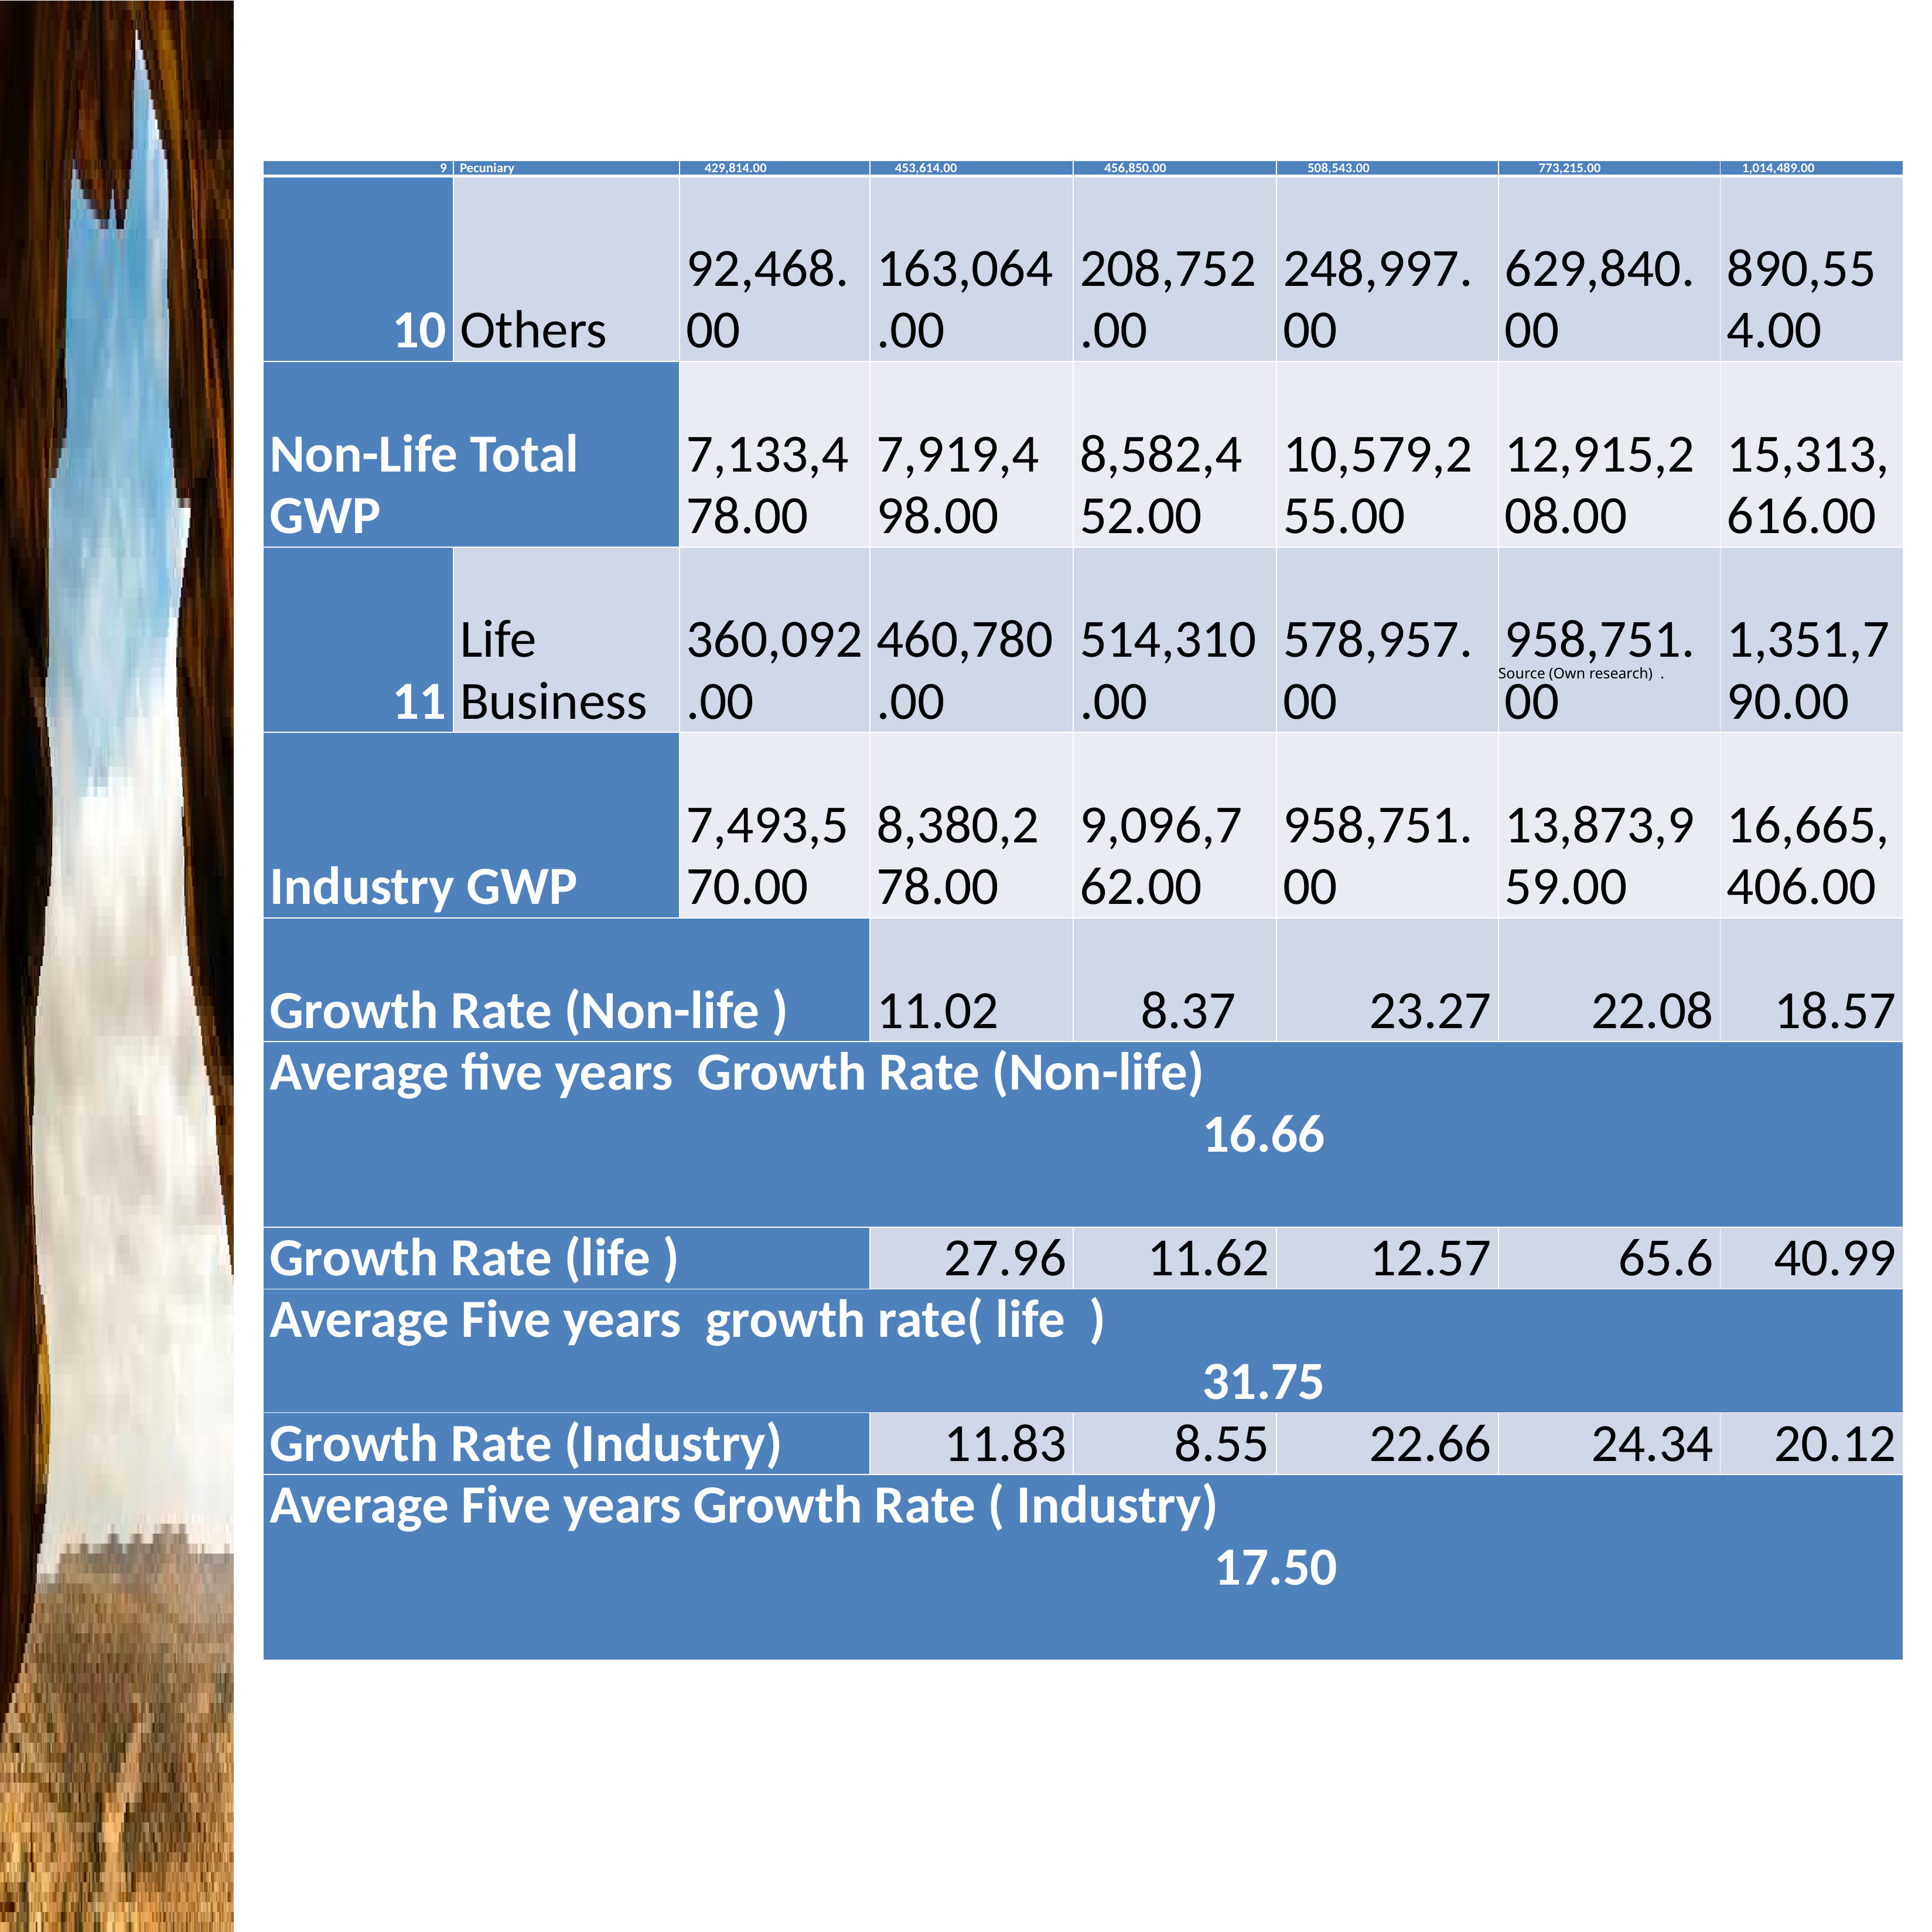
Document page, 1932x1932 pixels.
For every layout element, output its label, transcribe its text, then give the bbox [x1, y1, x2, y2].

table_header 1,014,489.00 [1721, 161, 1903, 175]
table_cell 22.08 [1499, 919, 1720, 1041]
table_cell 40.99 [1721, 1228, 1903, 1289]
table_cell Average Five years growth rate( life ) 31.75 [264, 1289, 1903, 1412]
table_cell 890,554.00 [1721, 178, 1903, 361]
table_cell 163,064.00 [871, 178, 1073, 361]
table_header 9 [264, 161, 453, 175]
table_cell 7,133,478.00 [680, 362, 869, 547]
table_cell 1,351,790.00 [1721, 548, 1903, 732]
table_cell 92,468.00 [680, 178, 869, 361]
table_cell 958,751.00 [1277, 733, 1498, 917]
text_box Source (Own research) . [1489, 660, 1674, 687]
table_cell 11 [264, 548, 453, 732]
table_cell Industry GWP [264, 733, 679, 917]
table_cell 15,313,616.00 [1721, 362, 1903, 547]
table_header 456,850.00 [1074, 161, 1276, 175]
table_cell Average Five years Growth Rate ( Industry) 17.50 [264, 1475, 1903, 1660]
table_cell Growth Rate (life ) [264, 1228, 869, 1289]
table_cell 24.34 [1499, 1413, 1720, 1474]
picture [0, 1, 234, 1932]
table_cell Others [454, 178, 679, 361]
table_cell 20.12 [1721, 1413, 1903, 1474]
table_cell 13,873,959.00 [1499, 733, 1720, 917]
table_cell 7,919,498.00 [871, 362, 1073, 547]
table_cell 9,096,762.00 [1074, 733, 1276, 917]
table_cell 248,997.00 [1277, 178, 1498, 361]
table_cell 10,579,255.00 [1277, 362, 1498, 547]
table_cell 514,310.00 [1074, 548, 1276, 732]
table_cell 12,915,208.00 [1499, 362, 1720, 547]
table_cell 578,957.00 [1277, 548, 1498, 732]
table_cell 11.62 [1074, 1228, 1276, 1289]
table_cell 8,380,278.00 [871, 733, 1073, 917]
table_cell 12.57 [1277, 1228, 1498, 1289]
table_cell 8.55 [1074, 1413, 1276, 1474]
table_header 773,215.00 [1499, 161, 1720, 175]
table_cell Growth Rate (Industry) [264, 1413, 869, 1474]
table_header 453,614.00 [871, 161, 1073, 175]
table_cell Average five years Growth Rate (Non-life) 16.66 [264, 1042, 1903, 1227]
table_cell 27.96 [871, 1228, 1073, 1289]
table_cell 8.37 [1074, 919, 1276, 1041]
table_cell Non-Life Total GWP [264, 362, 679, 547]
table_cell 8,582,452.00 [1074, 362, 1276, 547]
table_cell 23.27 [1277, 919, 1498, 1041]
table_cell 958,751.00 [1499, 548, 1720, 732]
table_cell 16,665,406.00 [1721, 733, 1903, 917]
table_cell 7,493,570.00 [680, 733, 869, 917]
table_cell 65.6 [1499, 1228, 1720, 1289]
table_header Pecuniary [454, 161, 679, 175]
table_cell 22.66 [1277, 1413, 1498, 1474]
table_cell 18.57 [1721, 919, 1903, 1041]
table_cell Life Business [454, 548, 679, 732]
table_cell 629,840.00 [1499, 178, 1720, 361]
table_cell 460,780.00 [871, 548, 1073, 732]
table_cell 11.83 [871, 1413, 1073, 1474]
table_cell Growth Rate (Non-life ) [264, 919, 869, 1041]
table_cell 208,752.00 [1074, 178, 1276, 361]
table_cell 360,092.00 [680, 548, 869, 732]
table_cell 11.02 [871, 919, 1073, 1041]
table_header 429,814.00 [680, 161, 869, 175]
table_cell 10 [264, 178, 453, 361]
table_header 508,543.00 [1277, 161, 1498, 175]
